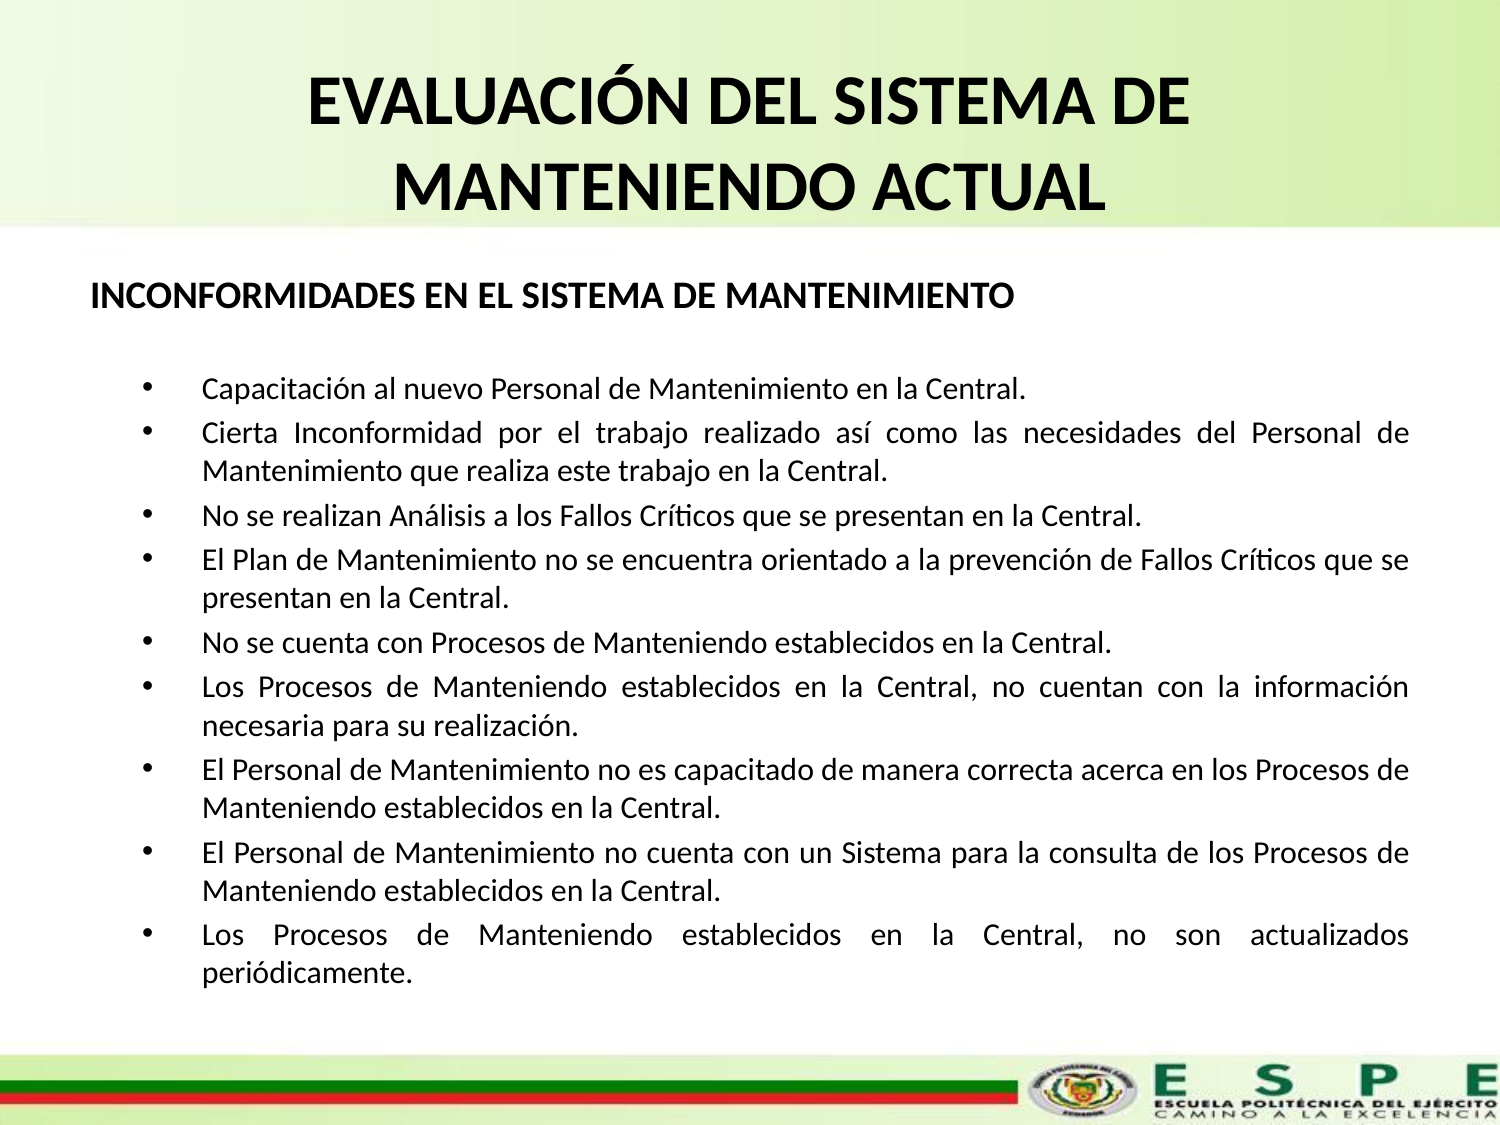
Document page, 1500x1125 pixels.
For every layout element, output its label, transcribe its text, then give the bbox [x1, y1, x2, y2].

list INCONFORMIDADES EN EL SISTEMA DE MANTENIMIENTO Capacitación al nuevo Personal de Mantenimiento en la Central. Cierta Inconformidad por el trabajo realizado así como las necesidades del Personal de Mantenimiento que realiza este trabajo en la Central. No se realizan Análisis a los Fallos Críticos que se presentan en la Central. El Plan de Mantenimiento no se encuentra orientado a la prevención de Fallos Críticos que se presentan en la Central. No se cuenta con Procesos de Manteniendo establecidos en la Central. Los Procesos de Manteniendo establecidos en la Central, no cuentan con la información necesaria para su realización. El Personal de Mantenimiento no es capacitado de manera correcta acerca en los Procesos de Manteniendo establecidos en la Central. El Personal de Mantenimiento no cuenta con un Sistema para la consulta de los Procesos de Manteniendo establecidos en la Central. Los Procesos de Manteniendo establecidos en la Central, no son actualizados periódicamente. [75, 262, 1425, 1005]
title EVALUACIÓN DEL SISTEMA DE MANTENIENDO ACTUAL [75, 45, 1425, 233]
picture [0, 0, 1500, 1125]
